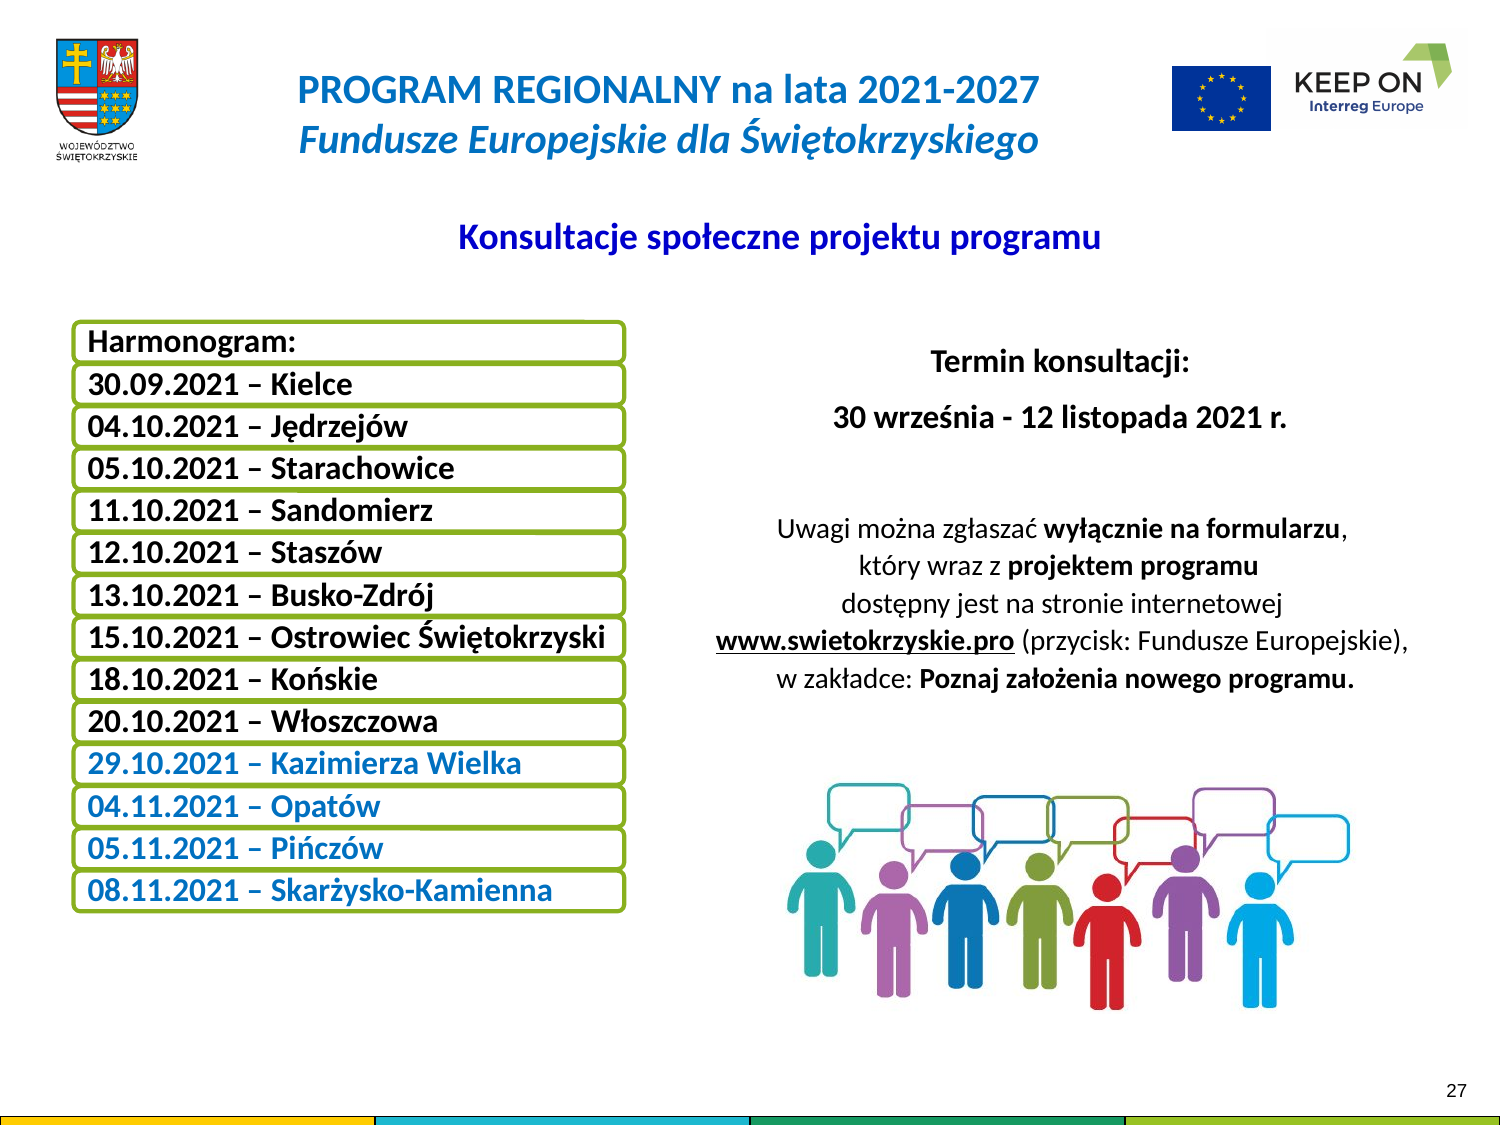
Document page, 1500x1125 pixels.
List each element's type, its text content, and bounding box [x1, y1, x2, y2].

text_box PROGRAM REGIONALNY na lata 2021-2027 Fundusze Europejskie dla Świętokrzyskiego [175, 54, 1173, 170]
text_box Konsultacje społeczne projektu programu [96, 204, 1465, 265]
picture [780, 775, 1360, 1020]
picture [1171, 28, 1468, 131]
text_box Termin konsultacji: 30 września - 12 listopada 2021 r. [673, 326, 1448, 443]
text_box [73, 321, 625, 912]
text_box Uwagi można zgłaszać wyłącznie na formularzu, który wraz z projektem programu dostępny jest na stronie internetowej www.swietokrzyskie.pro (przycisk: Fundusze Europejskie), w zakładce: Poznaj założenia nowego programu. [673, 499, 1458, 702]
picture [48, 31, 145, 166]
